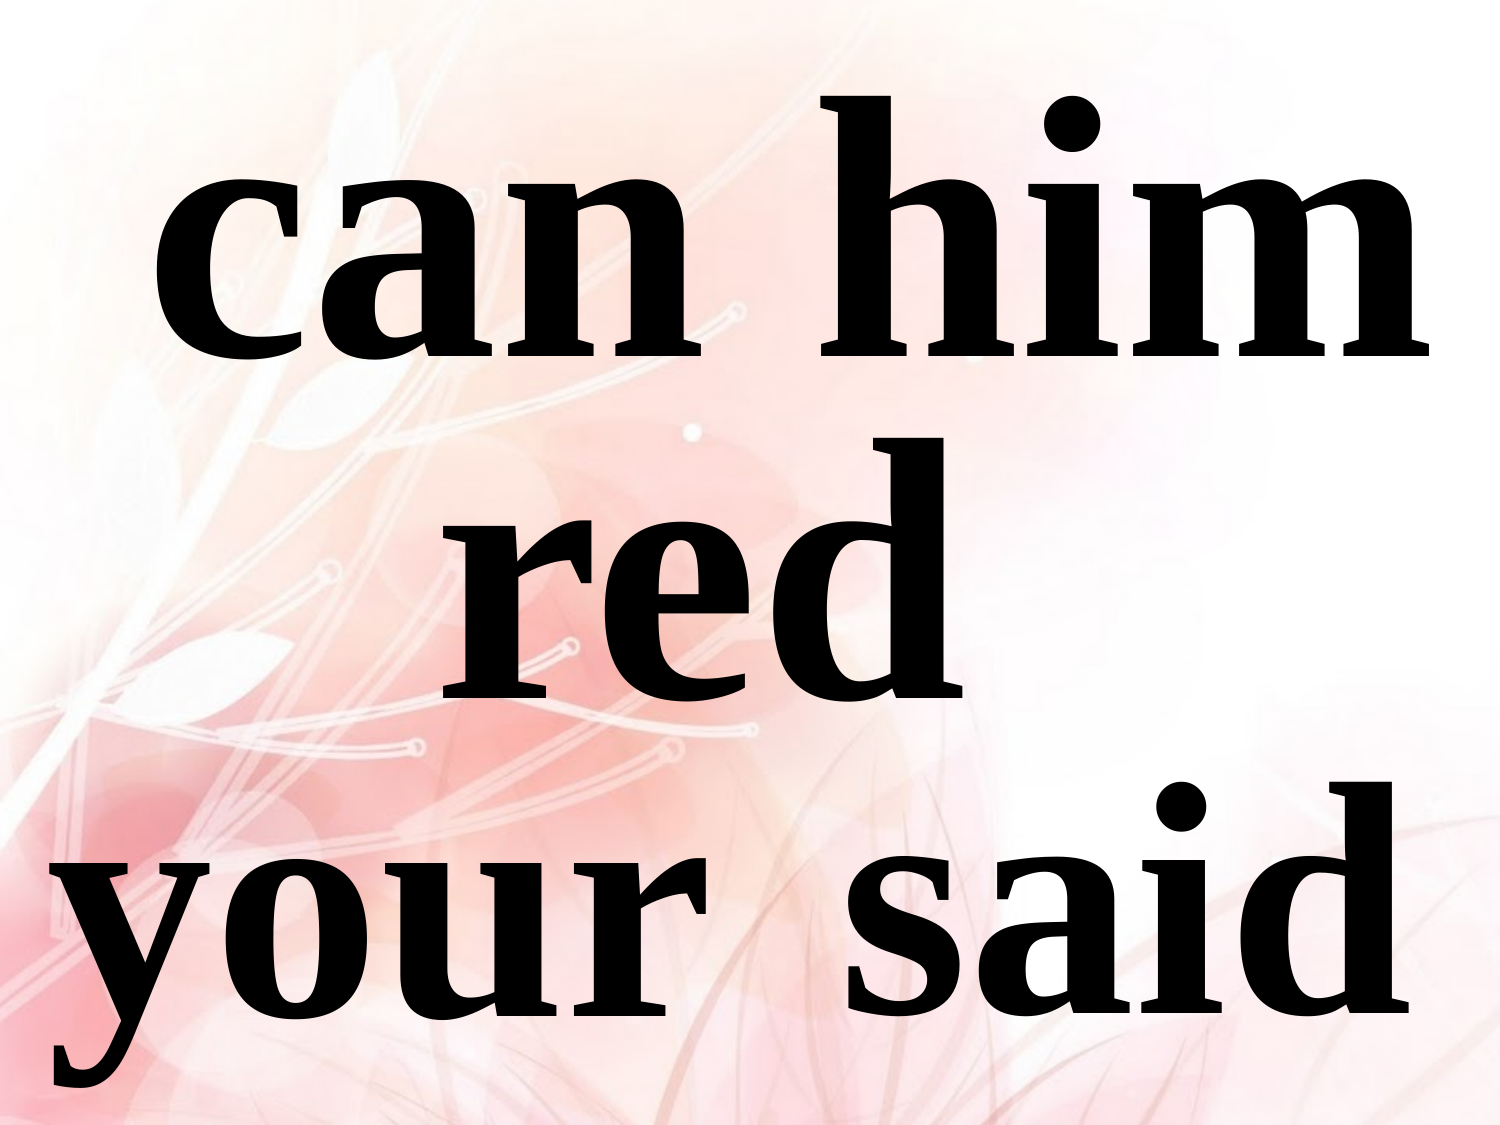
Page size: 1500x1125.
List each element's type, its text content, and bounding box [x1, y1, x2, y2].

text_box him [747, 55, 1500, 358]
picture [0, 0, 1500, 1125]
text_box can [74, 55, 747, 358]
text_box your [15, 715, 839, 1018]
text_box red [339, 397, 1156, 700]
text_box said [769, 729, 1482, 1032]
